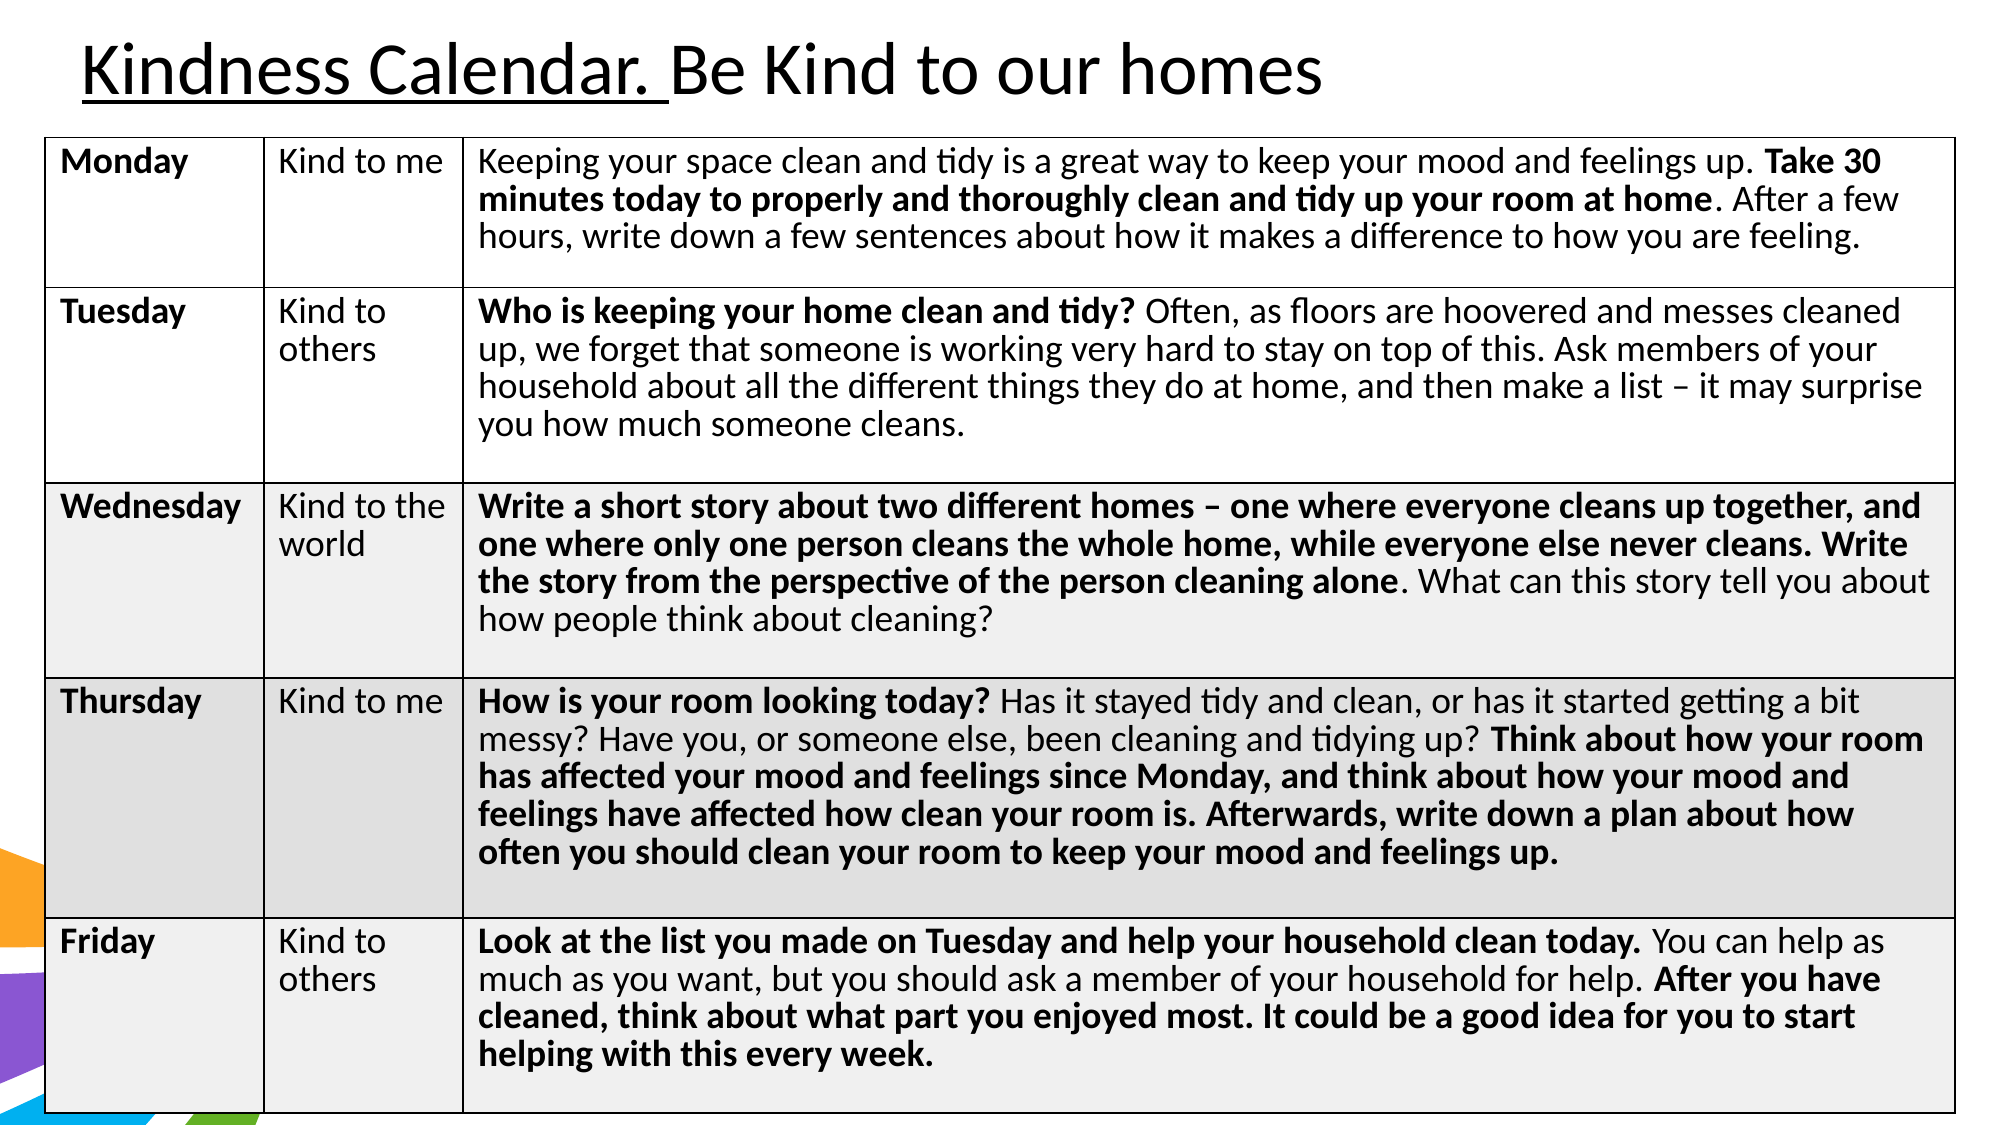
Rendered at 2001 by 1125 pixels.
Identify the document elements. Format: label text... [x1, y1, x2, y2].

table_cell Look at the list you made on Tuesday and help your household clean today. You can help as much as you want, but you should ask a member of your household for help. After you have cleaned, think about what part you enjoyed most. It could be a good idea for you to start helping with this every week. [464, 919, 1954, 1112]
table_cell How is your room looking today? Has it stayed tidy and clean, or has it started getting a bit messy? Have you, or someone else, been cleaning and tidying up? Think about how your room has affected your mood and feelings since Monday, and think about how your mood and feelings have affected how clean your room is. Afterwards, write down a plan about how often you should clean your room to keep your mood and feelings up. [464, 679, 1954, 917]
table_header Keeping your space clean and tidy is a great way to keep your mood and feelings up. Take 30 minutes today to properly and thoroughly clean and tidy up your room at home. After a few hours, write down a few sentences about how it makes a difference to how you are feeling. [464, 138, 1954, 287]
table_cell Who is keeping your home clean and tidy? Often, as floors are hoovered and messes cleaned up, we forget that someone is working very hard to stay on top of this. Ask members of your household about all the different things they do at home, and then make a list – it may surprise you how much someone cleans. [464, 288, 1954, 482]
table_cell Kind to others [265, 288, 462, 482]
table_cell Wednesday [46, 484, 263, 677]
table_cell Kind to others [265, 919, 462, 1112]
table_cell Kind to the world [265, 484, 462, 677]
table_cell Thursday [46, 679, 263, 917]
table_cell Kind to me [265, 679, 462, 917]
table_header Kind to me [265, 138, 462, 287]
table_cell Write a short story about two different homes – one where everyone cleans up together, and one where only one person cleans the whole home, while everyone else never cleans. Write the story from the perspective of the person cleaning alone. What can this story tell you about how people think about cleaning? [464, 484, 1954, 677]
table_cell Friday [46, 919, 263, 1112]
table_cell Tuesday [46, 288, 263, 482]
table_header Monday [46, 138, 263, 287]
text_box Kindness Calendar. Be Kind to our homes [66, 12, 1963, 118]
